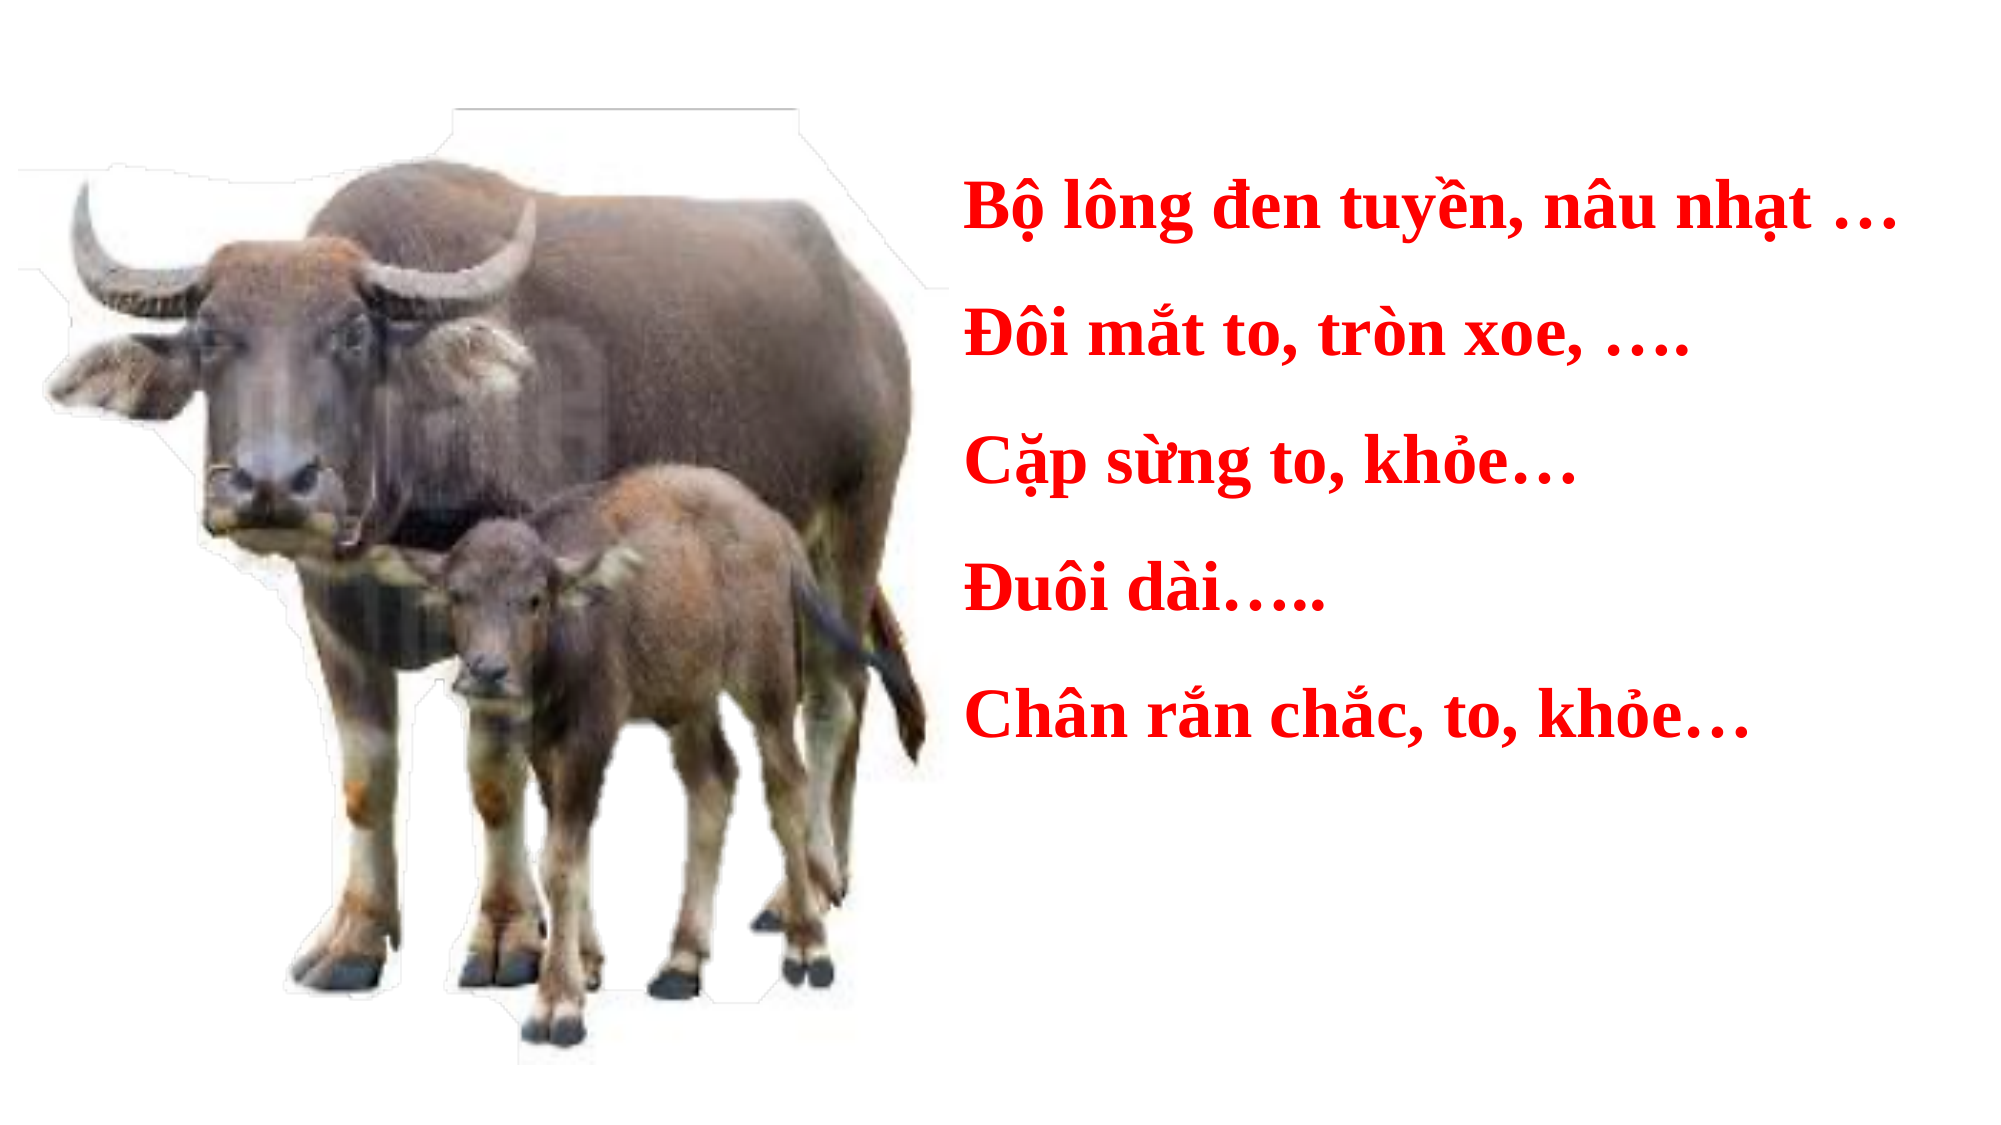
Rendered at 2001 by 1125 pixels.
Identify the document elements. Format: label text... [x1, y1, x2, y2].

picture [18, 107, 949, 1065]
text_box Bộ lông đen tuyền, nâu nhạt … Đôi mắt to, tròn xoe, …. Cặp sừng to, khỏe… Đuôi dài….. Chân rắn chắc, to, khỏe… [949, 107, 1930, 760]
